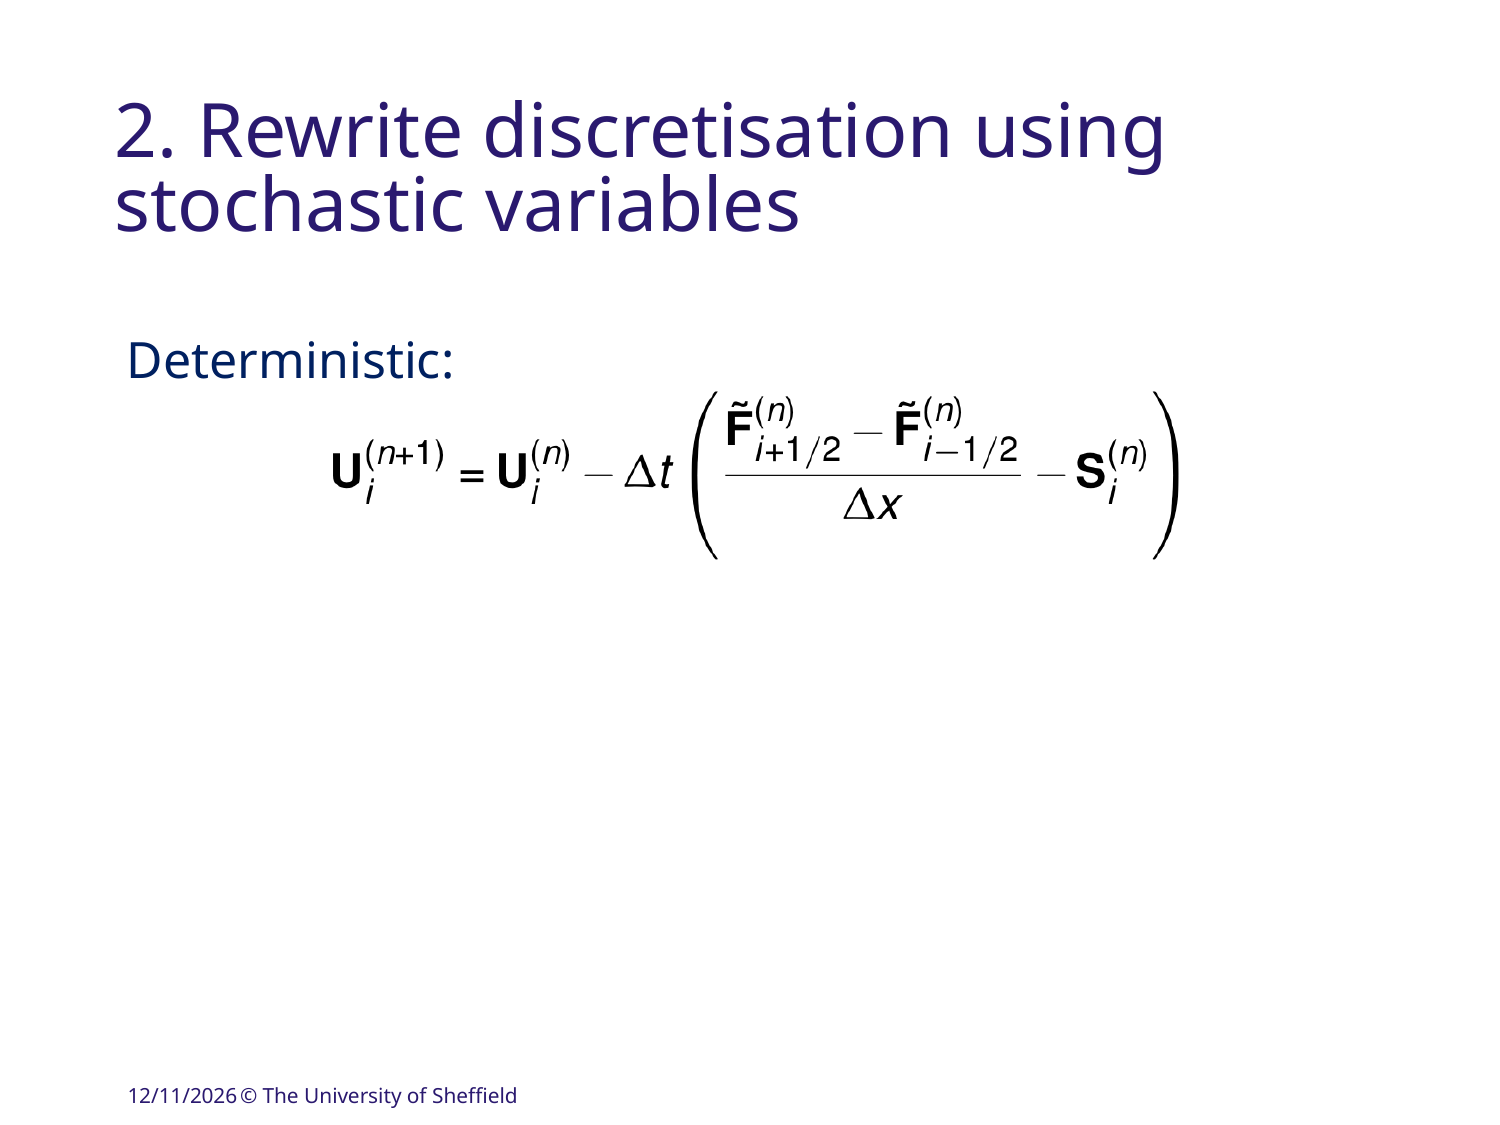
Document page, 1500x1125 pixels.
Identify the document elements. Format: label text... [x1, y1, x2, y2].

picture [324, 369, 1200, 583]
title 2. Rewrite discretisation using stochastic variables [99, 90, 1450, 215]
footer © The University of Sheffield [224, 1074, 1076, 1125]
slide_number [112, 1074, 224, 1125]
text_box Deterministic: [111, 321, 508, 396]
